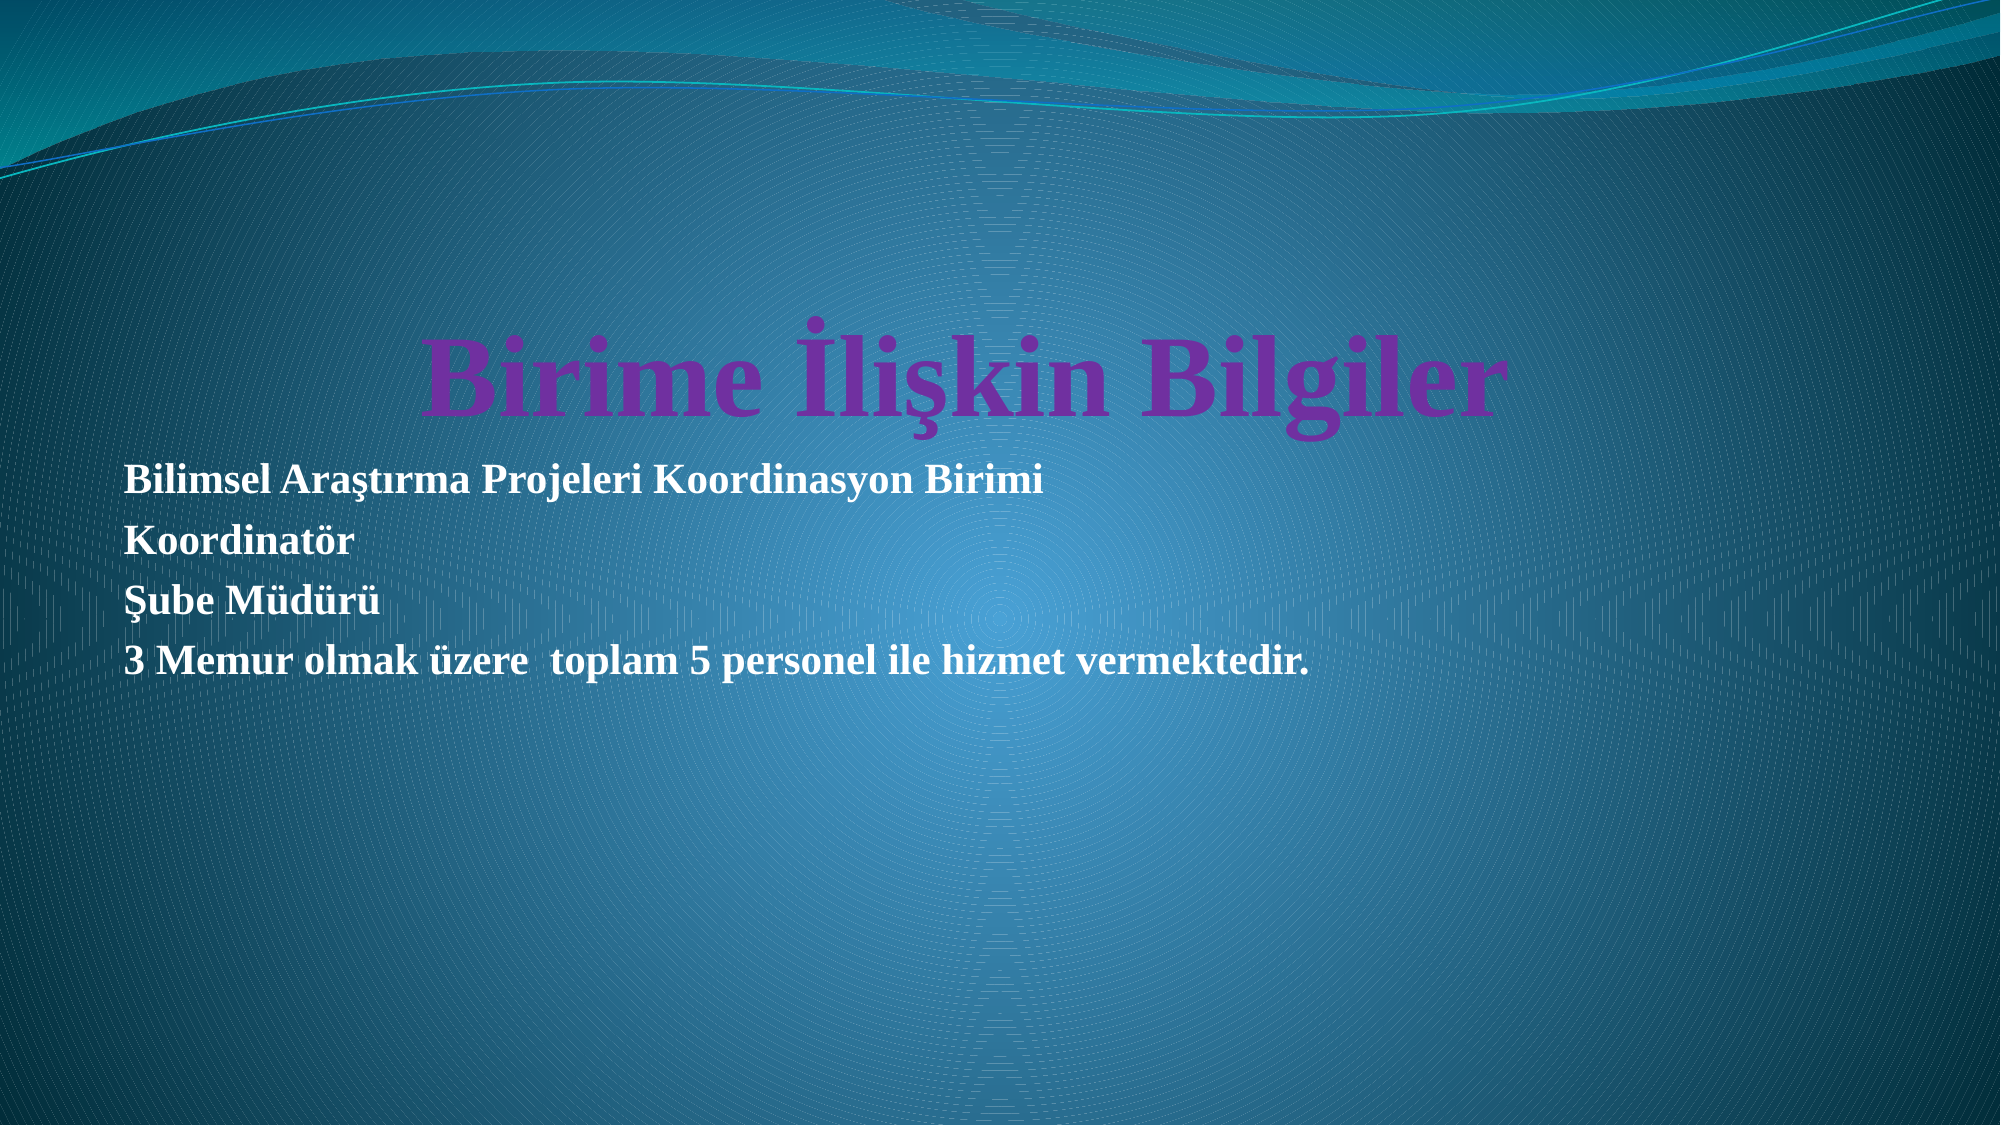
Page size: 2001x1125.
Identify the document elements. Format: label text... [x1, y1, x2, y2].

list Bilimsel Araştırma Projeleri Koordinasyon Birimi Koordinatör Şube Müdürü 3 Memur olmak üzere toplam 5 personel ile hizmet vermektedir. [115, 443, 1816, 692]
title Birime İlişkin Bilgiler [115, 216, 1816, 440]
